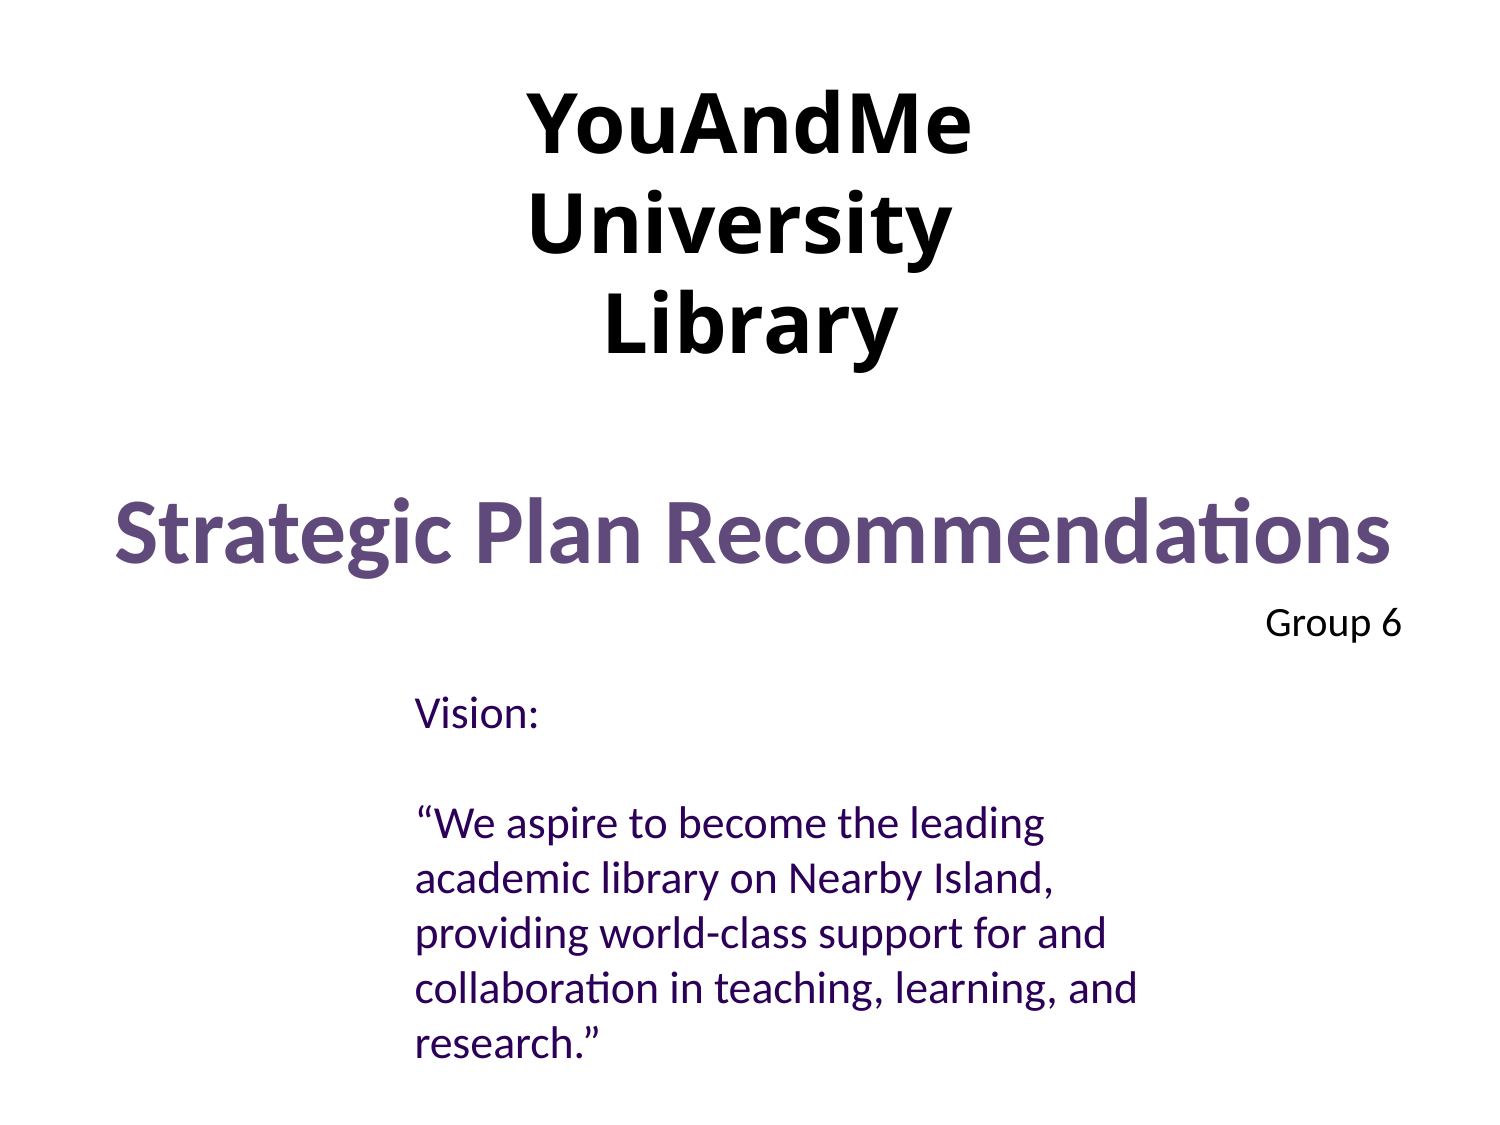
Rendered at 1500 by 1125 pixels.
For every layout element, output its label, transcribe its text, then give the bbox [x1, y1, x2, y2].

text_box Group 6 [1250, 587, 1418, 653]
text_box Strategic Plan Recommendations [99, 462, 1413, 590]
text_box Vision: “We aspire to become the leading academic library on Nearby Island, providing world-class support for and collaboration in teaching, learning, and research.” [399, 675, 1213, 1075]
text_box YouAndMe University Library [510, 62, 990, 378]
